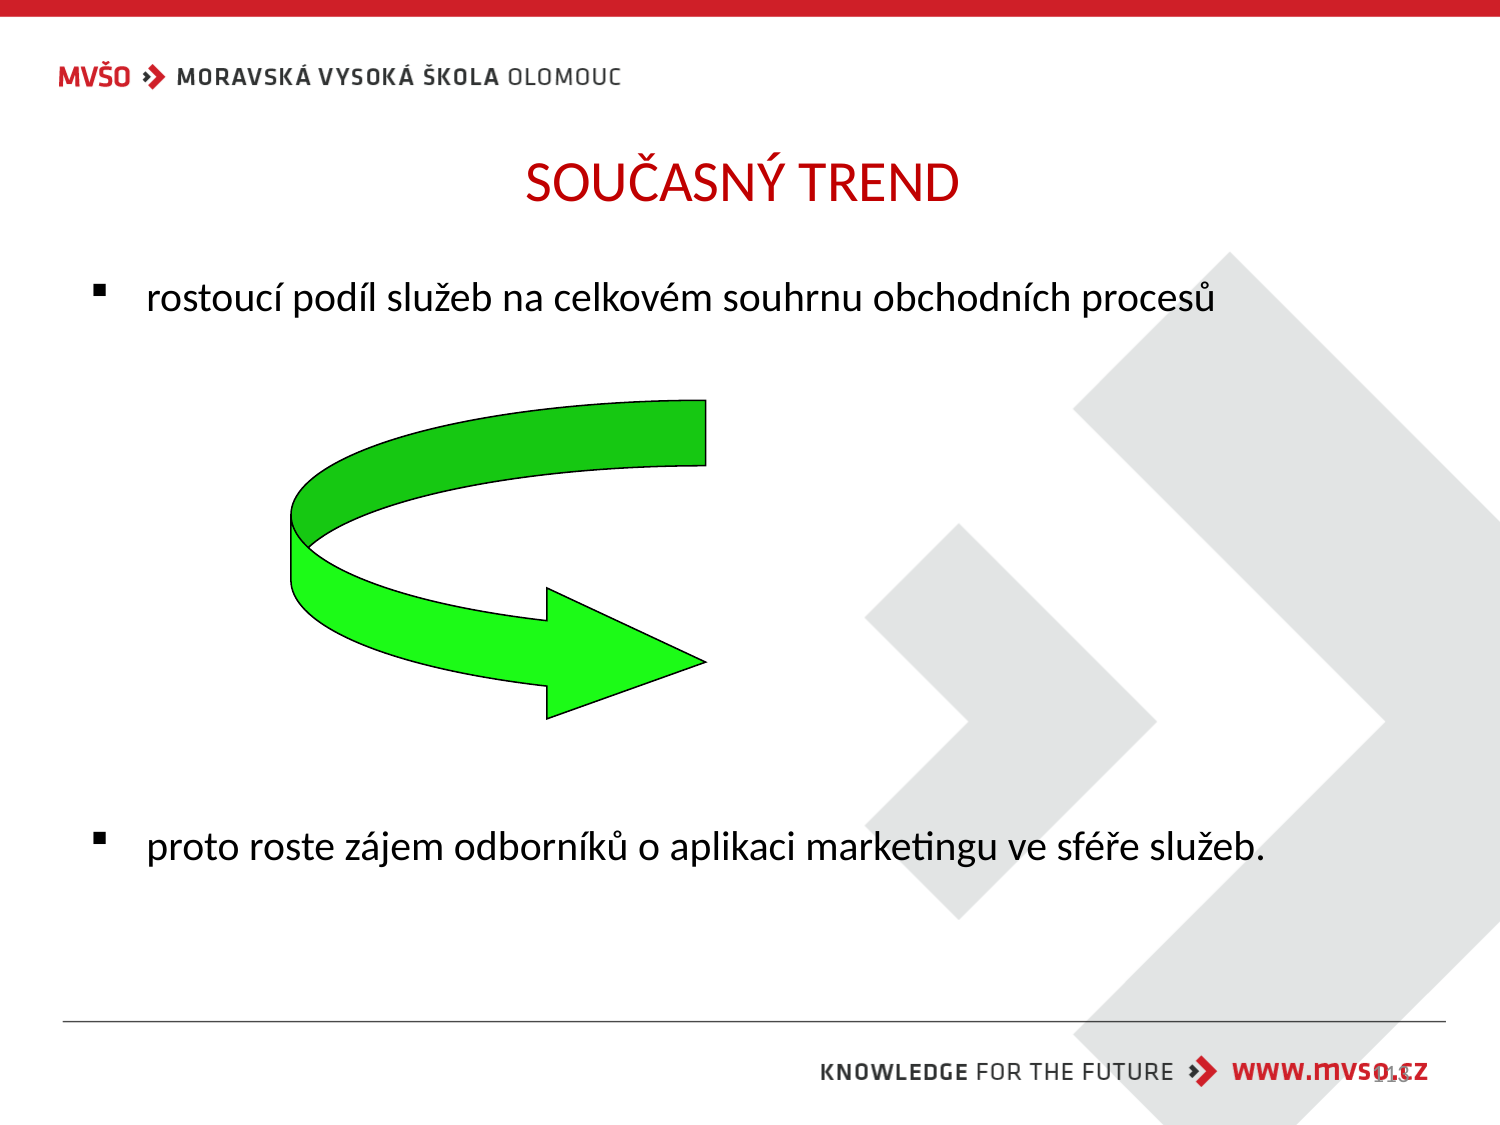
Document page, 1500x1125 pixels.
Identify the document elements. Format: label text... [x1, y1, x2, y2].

text_box [290, 400, 706, 719]
title SOUČASNÝ TREND [75, 123, 1425, 233]
picture [0, 0, 1500, 1125]
slide_number 113 [1074, 1042, 1425, 1103]
list rostoucí podíl služeb na celkovém souhrnu obchodních procesů proto roste zájem odborníků o aplikaci marketingu ve sféře služeb. [75, 262, 1425, 1005]
